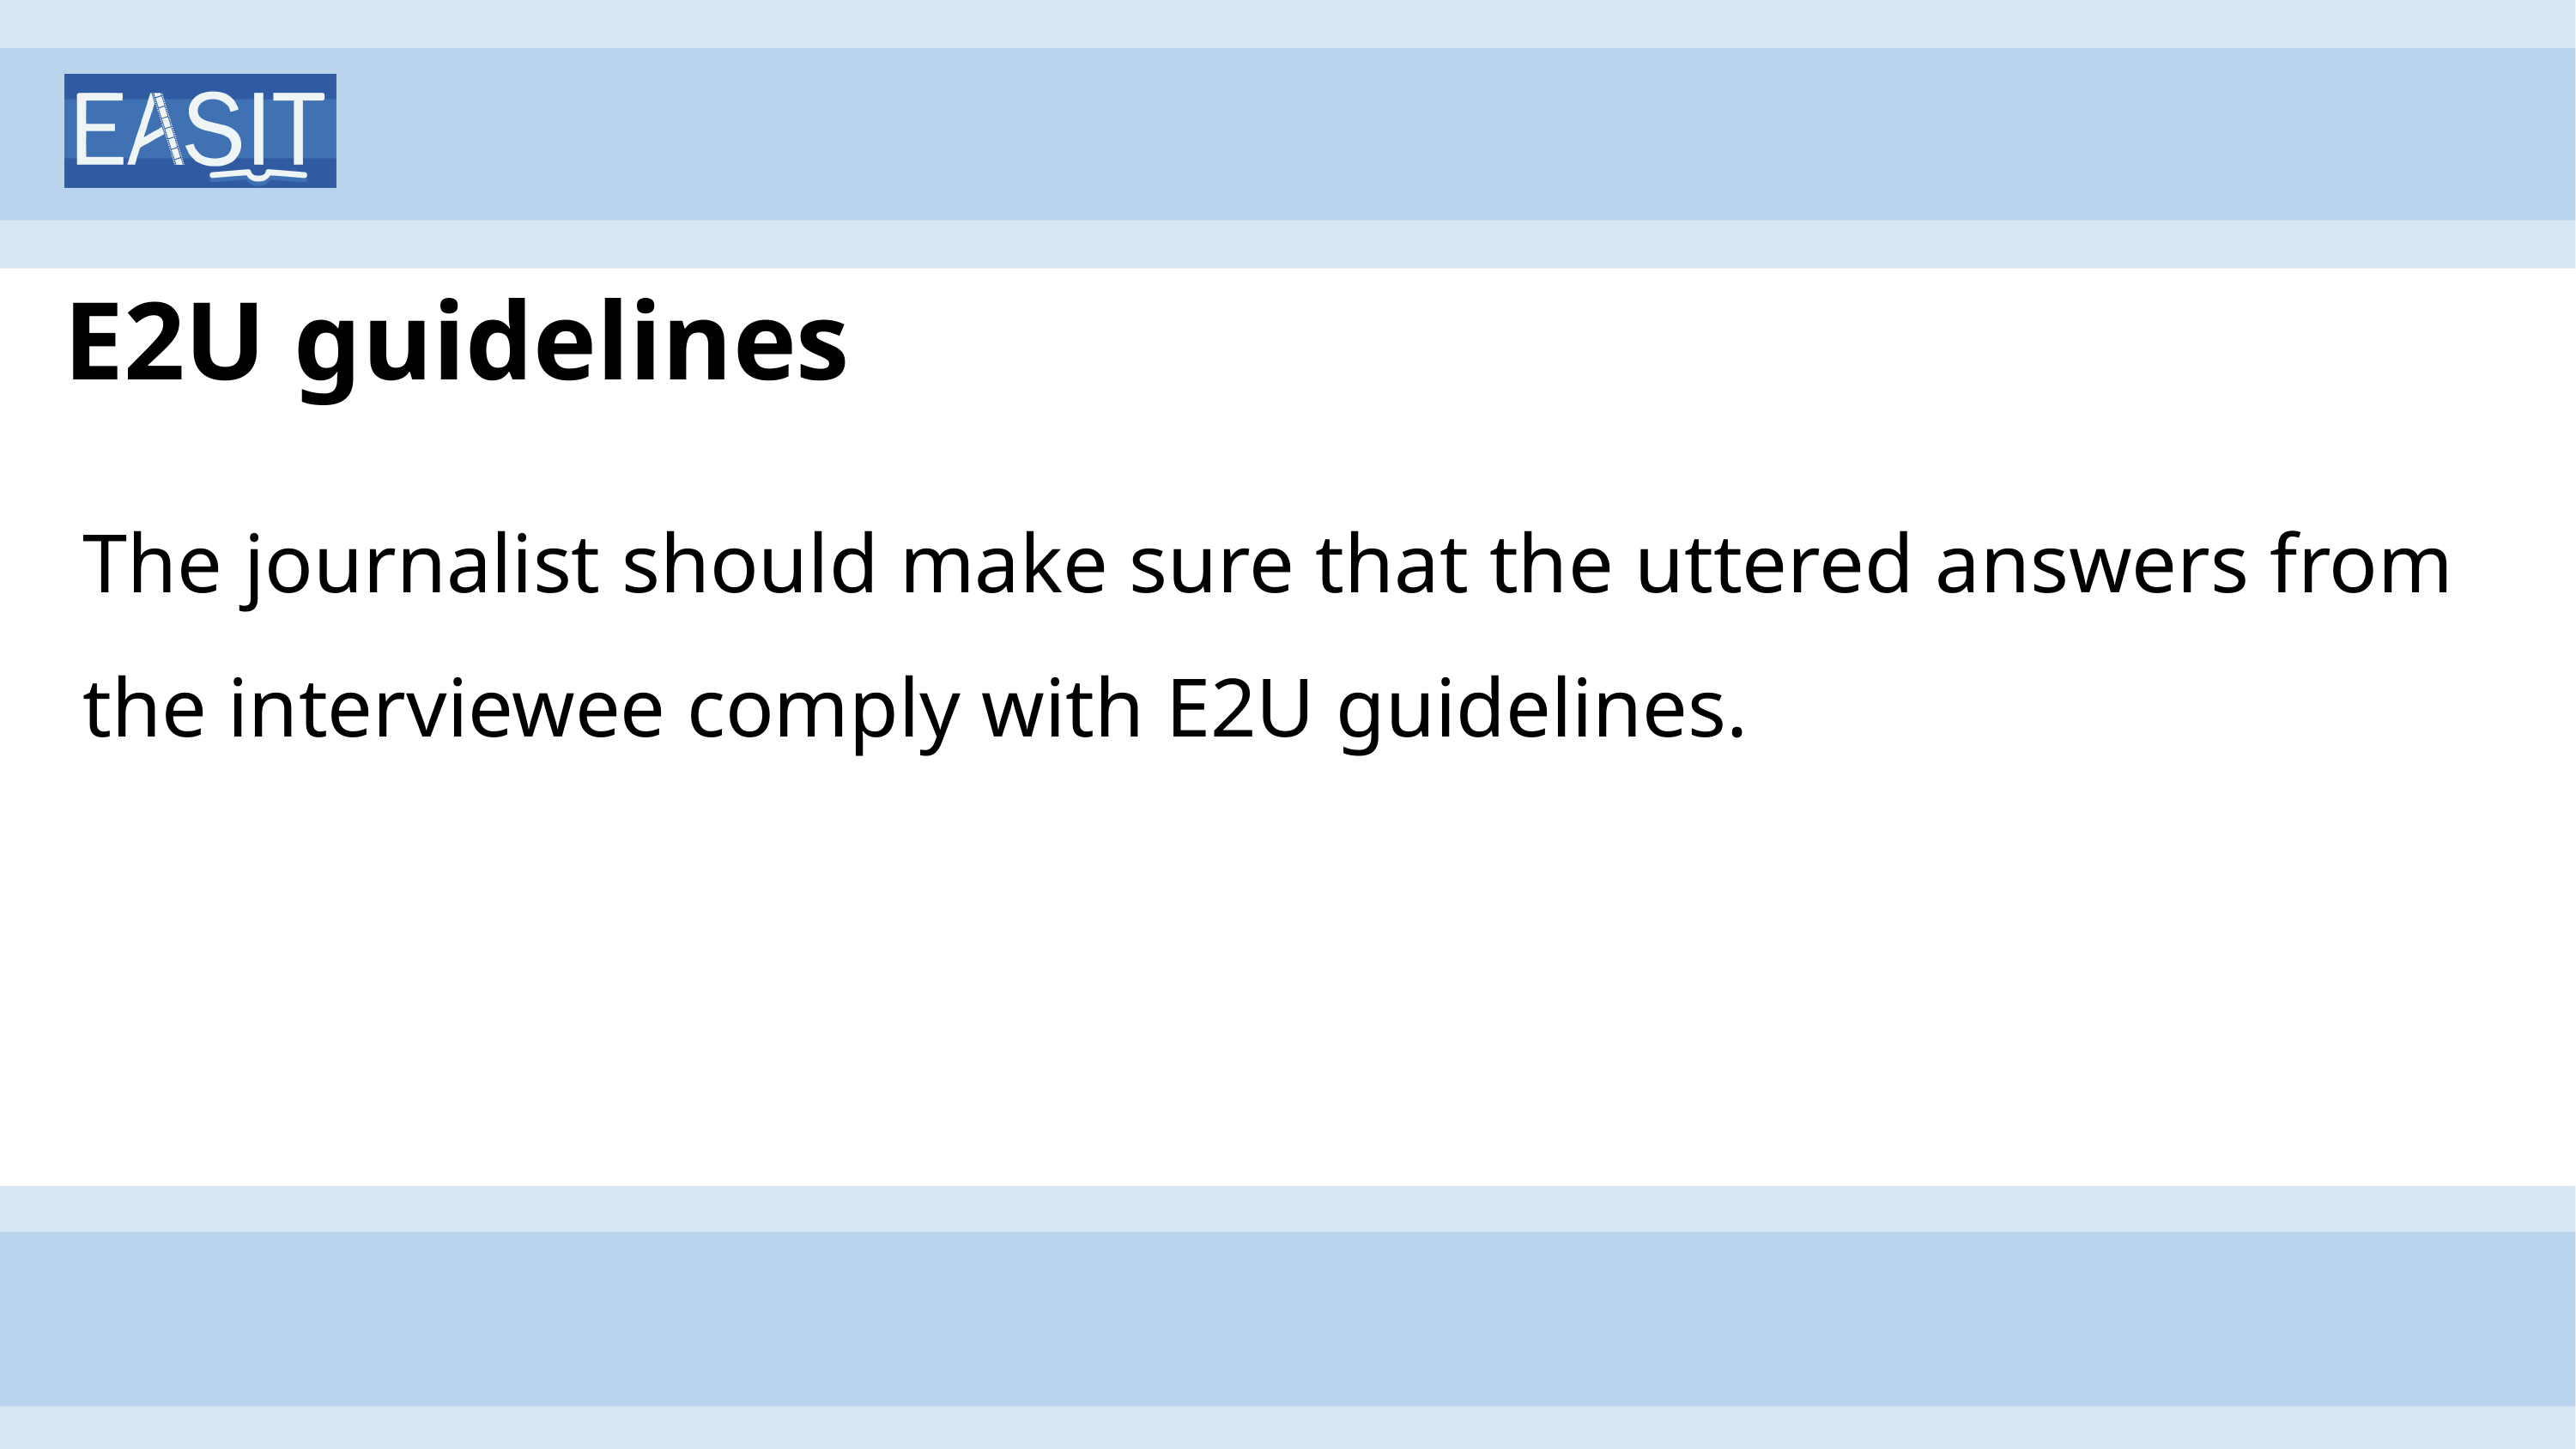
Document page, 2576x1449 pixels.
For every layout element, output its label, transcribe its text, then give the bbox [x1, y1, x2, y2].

title E2U guidelines [45, 270, 2451, 421]
picture [64, 74, 336, 188]
text_box The journalist should make sure that the uttered answers from the interviewee comply with E2U guidelines. [64, 453, 2494, 763]
